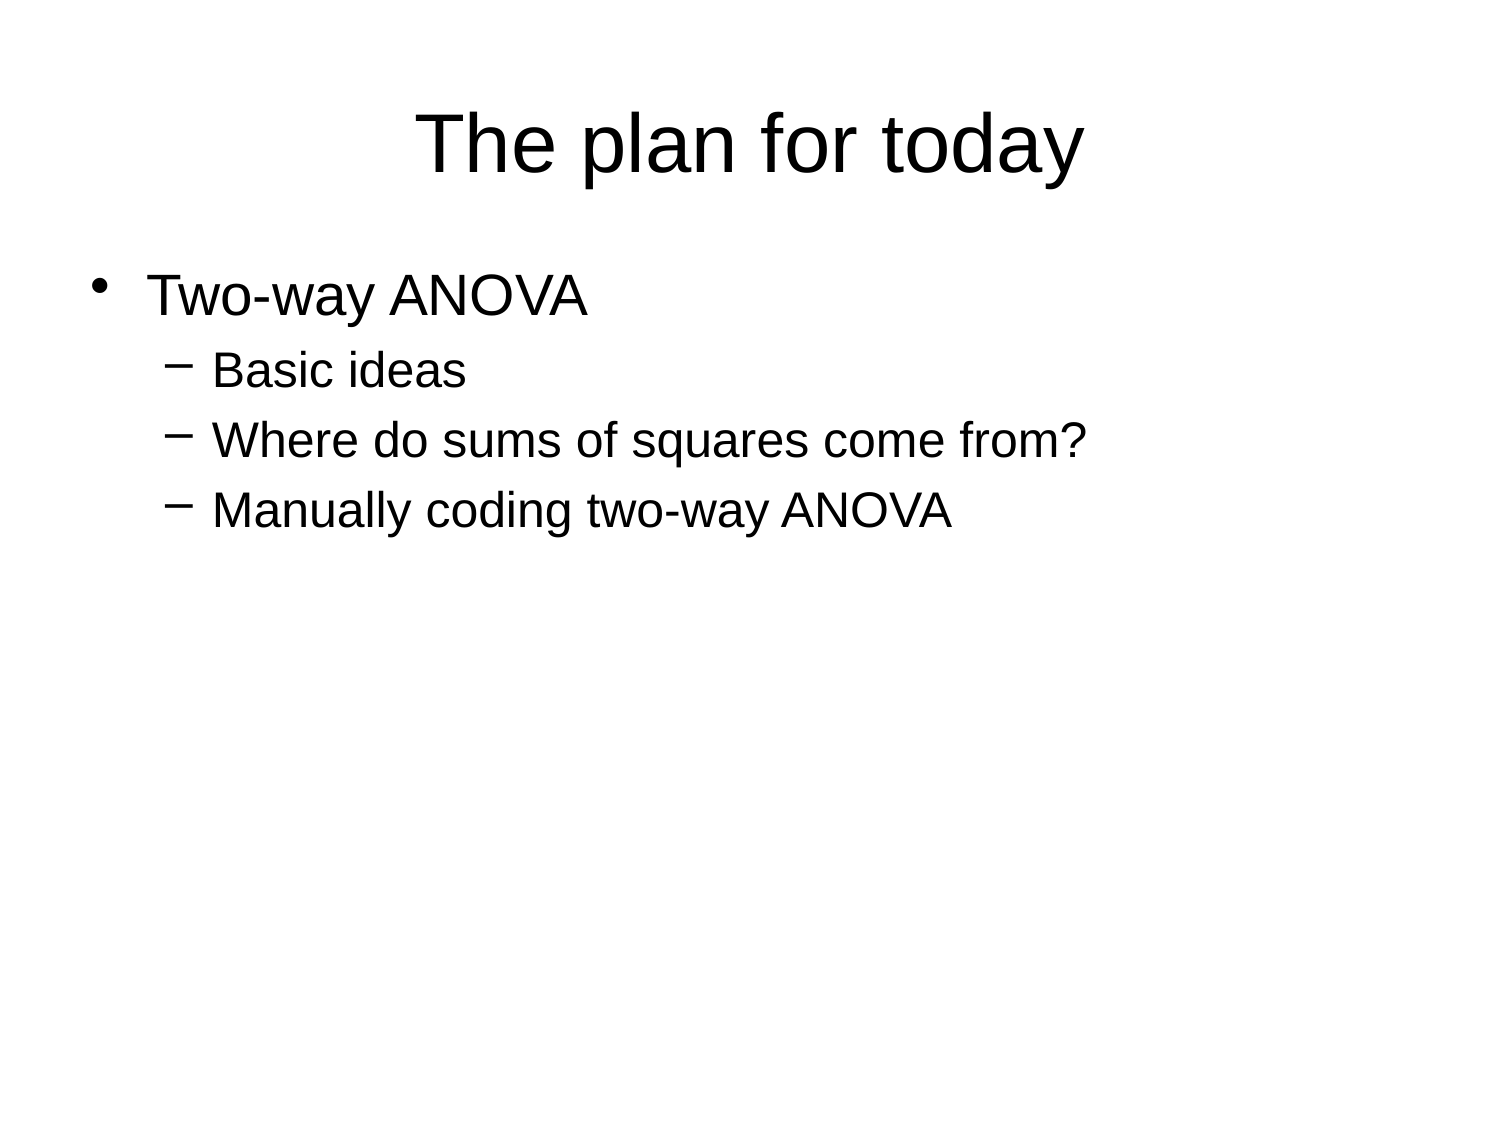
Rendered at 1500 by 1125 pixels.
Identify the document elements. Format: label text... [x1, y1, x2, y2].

title The plan for today [74, 44, 1426, 233]
list Two-way ANOVA Basic ideas Where do sums of squares come from? Manually coding two-way ANOVA [74, 249, 1426, 1006]
